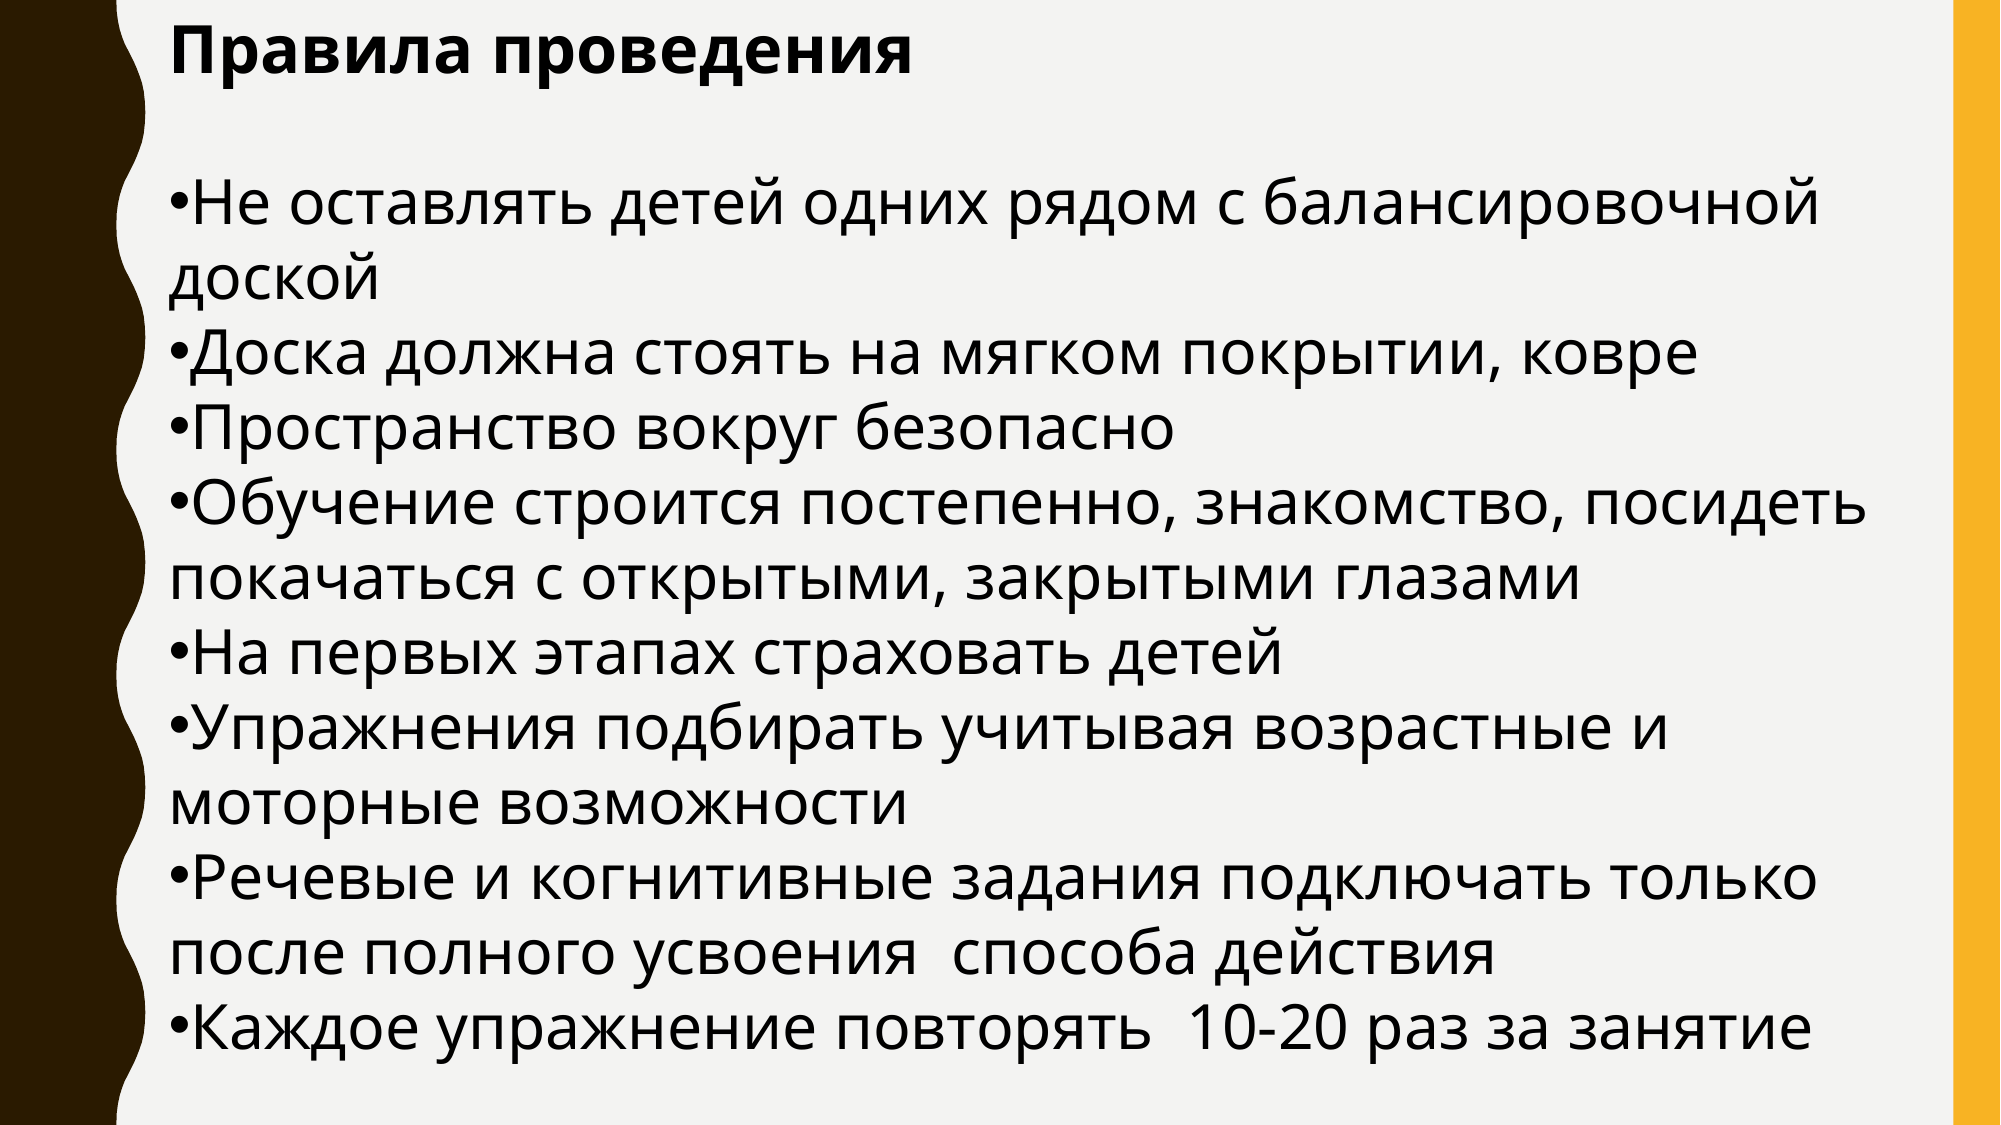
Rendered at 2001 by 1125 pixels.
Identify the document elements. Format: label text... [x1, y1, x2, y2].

text_box Правила проведения Не оставлять детей одних рядом с балансировочной доской Доска должна стоять на мягком покрытии, ковре Пространство вокруг безопасно Обучение строится постепенно, знакомство, посидеть покачаться с открытыми, закрытыми глазами На первых этапах страховать детей Упражнения подбирать учитывая возрастные и моторные возможности Речевые и когнитивные задания подключать только после полного усвоения способа действия Каждое упражнение повторять 10-20 раз за занятие [153, 0, 1920, 1114]
